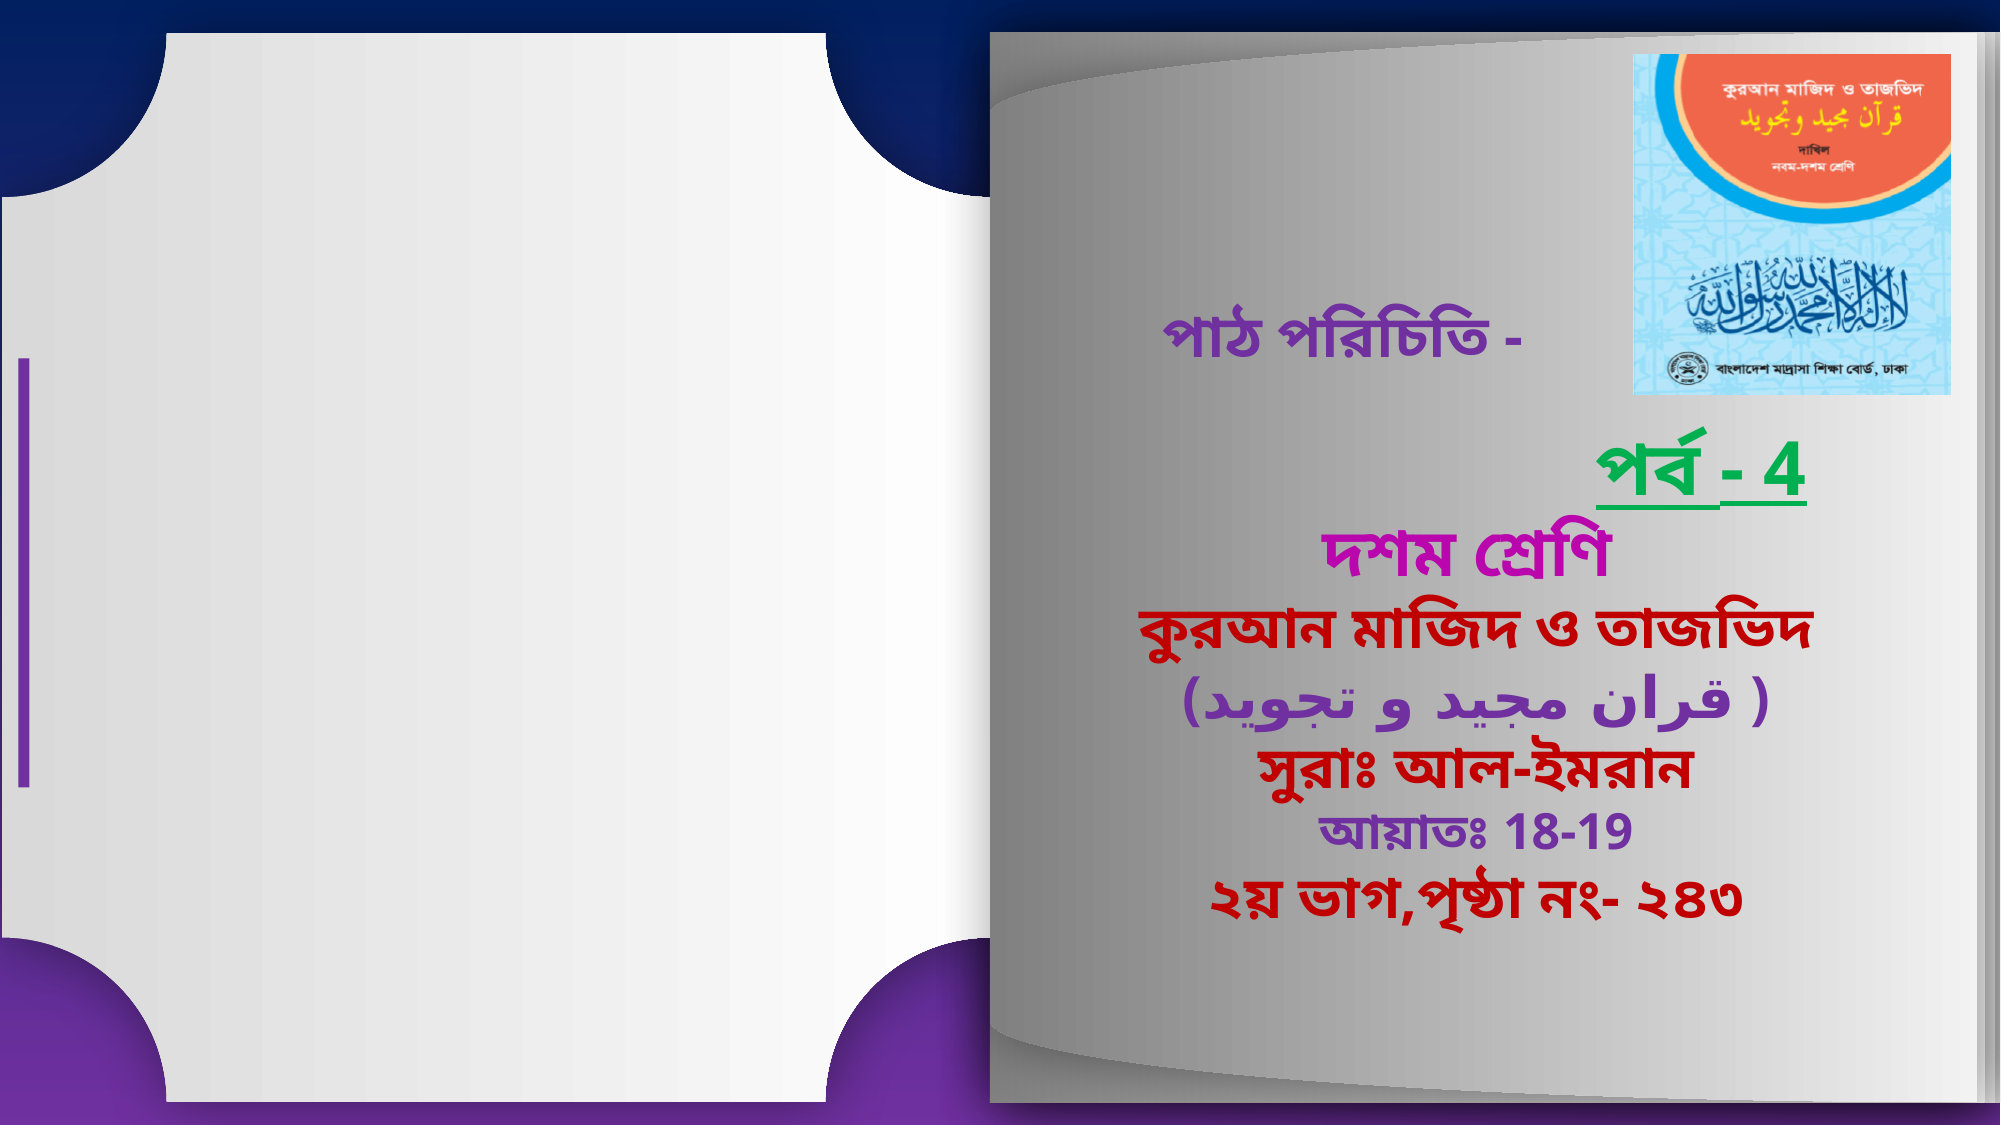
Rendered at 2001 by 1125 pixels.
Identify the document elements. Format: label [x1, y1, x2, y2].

picture [1674, 54, 1951, 209]
picture [1633, 54, 1951, 395]
text_box [2, 32, 2000, 1103]
